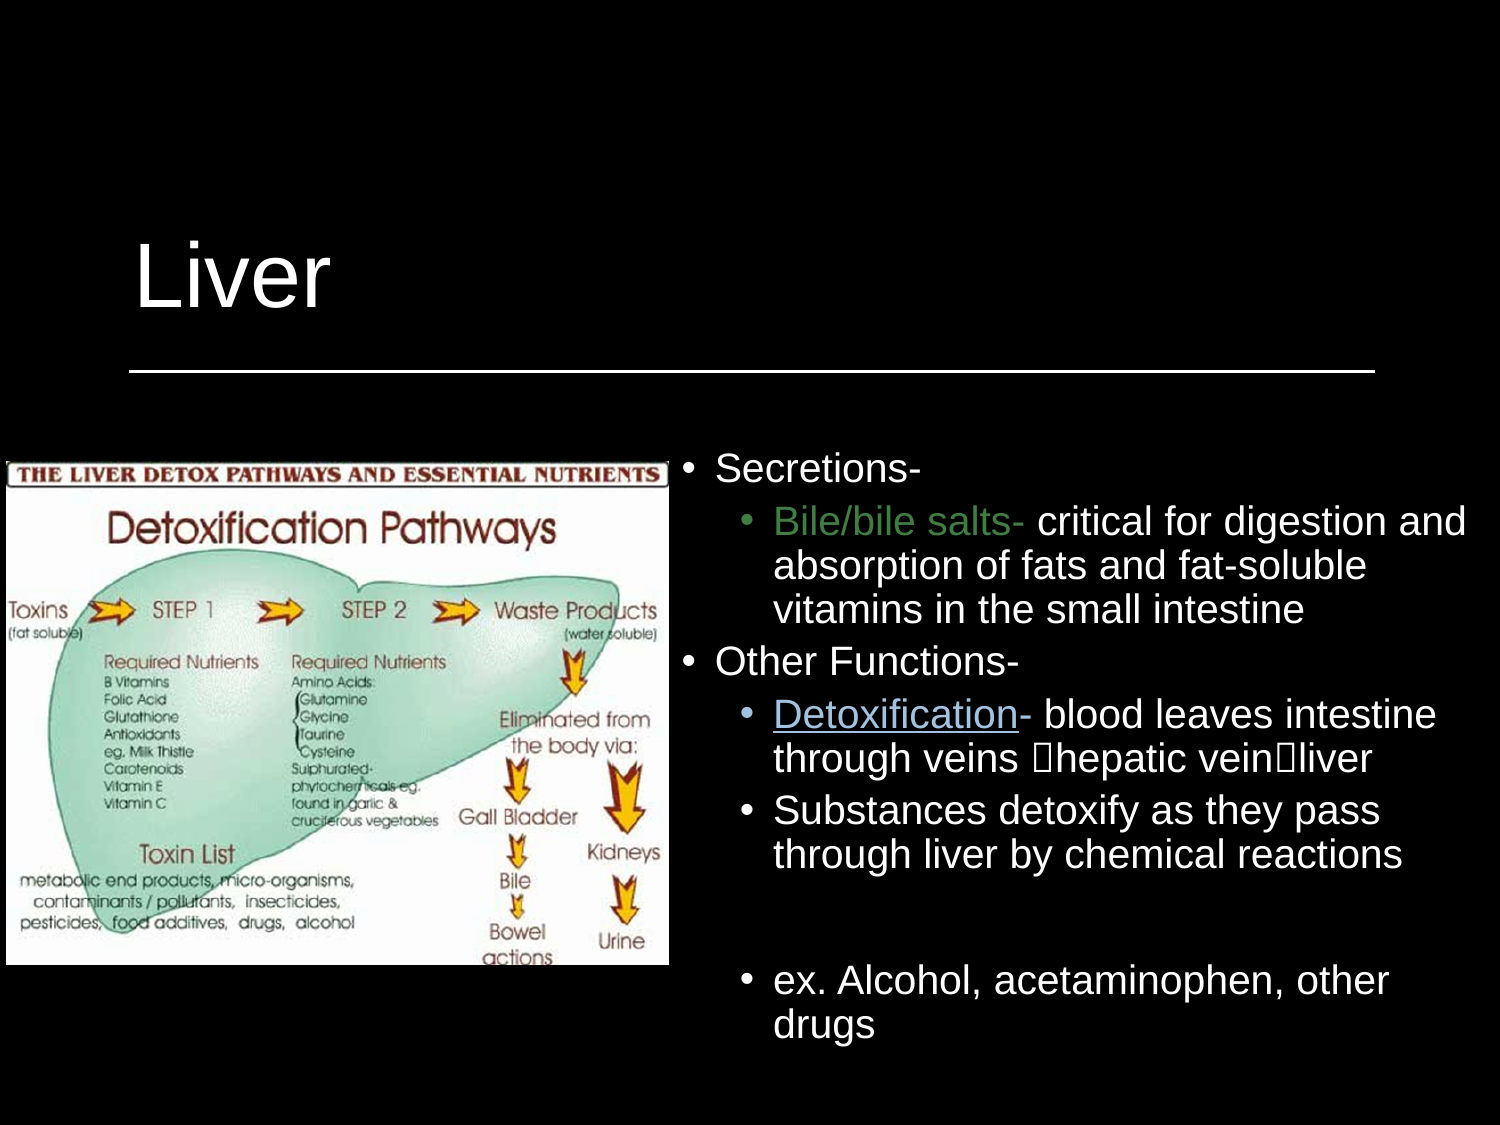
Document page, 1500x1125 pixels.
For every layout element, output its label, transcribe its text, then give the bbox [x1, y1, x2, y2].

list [6, 460, 670, 965]
list Secretions- Bile/bile salts- critical for digestion and absorption of fats and fat-soluble vitamins in the small intestine Other Functions- Detoxification- blood leaves intestine through veins hepatic veinliver Substances detoxify as they pass through liver by chemical reactions ex. Alcohol, acetaminophen, other drugs [650, 440, 1488, 1125]
title Liver [118, 160, 1421, 335]
